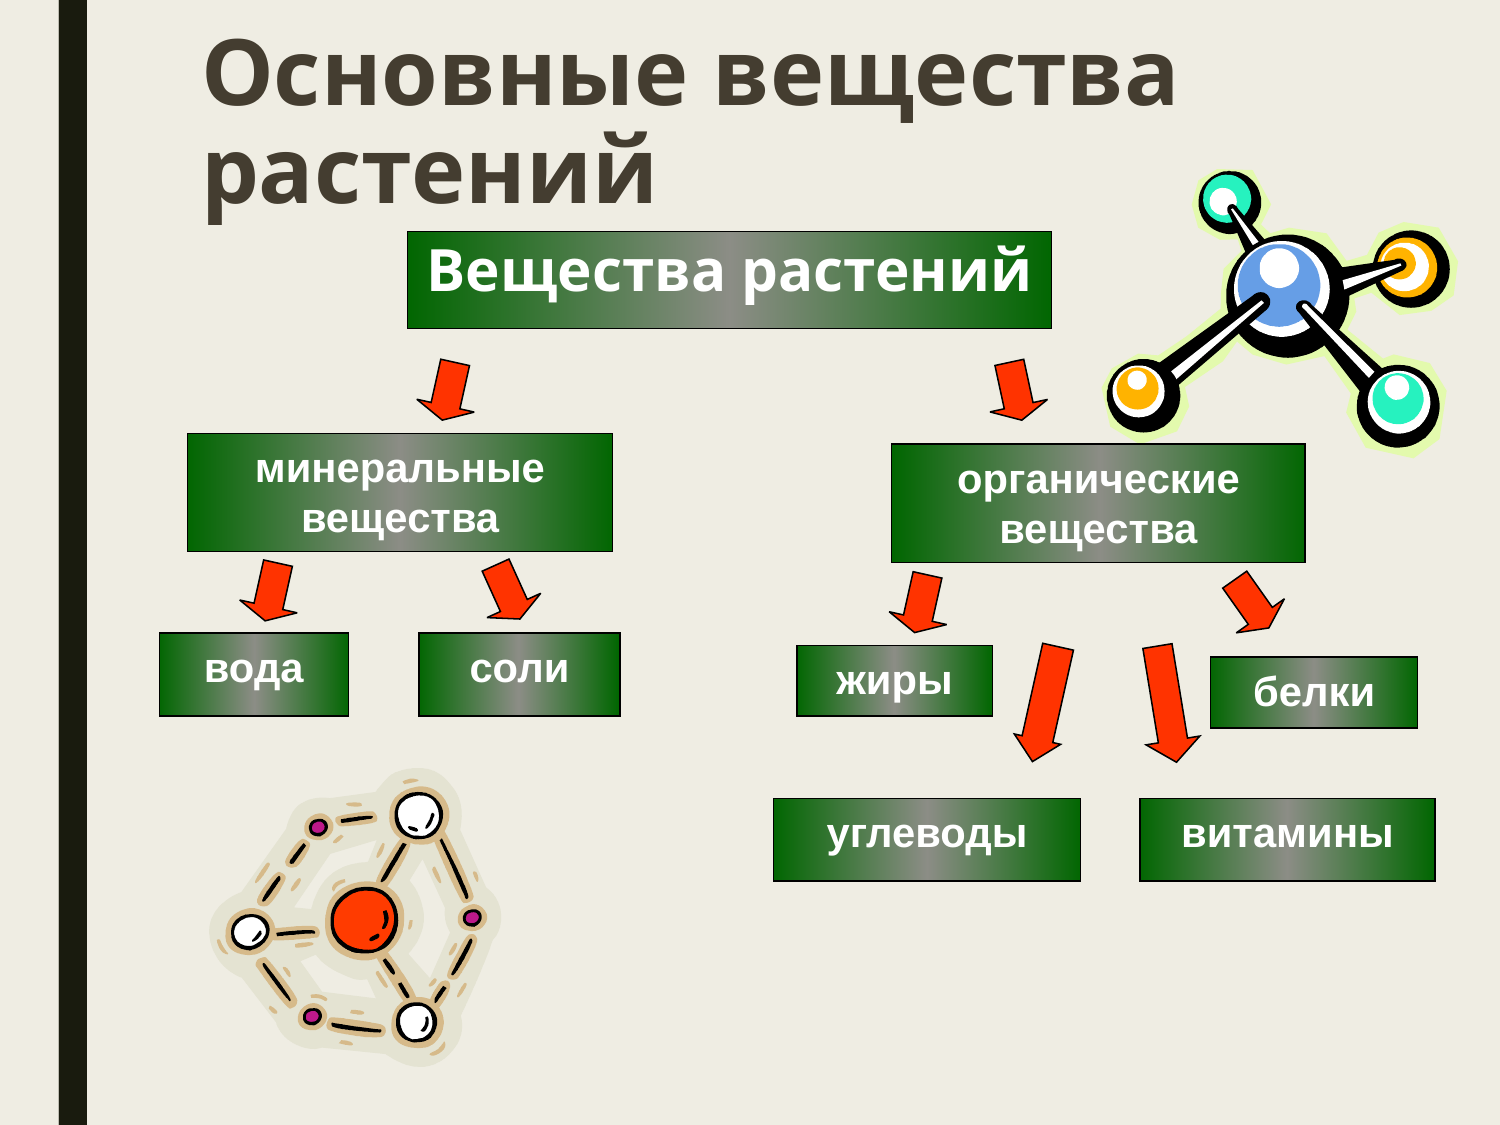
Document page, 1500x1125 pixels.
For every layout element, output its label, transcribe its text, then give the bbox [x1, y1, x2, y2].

text_box витамины [1139, 798, 1436, 882]
text_box соли [419, 633, 620, 716]
text_box вода [159, 633, 349, 716]
text_box [989, 359, 1048, 421]
title Основные вещества растений [186, 19, 1500, 164]
text_box минеральные вещества [187, 433, 613, 552]
text_box [1142, 643, 1200, 763]
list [206, 763, 506, 1072]
text_box жиры [797, 645, 993, 717]
text_box [1222, 571, 1285, 633]
text_box белки [1210, 657, 1418, 728]
text_box органические вещества [891, 444, 1306, 563]
text_box углеводы [773, 798, 1081, 882]
text_box [416, 359, 475, 421]
text_box [889, 571, 947, 633]
list Вещества растений [407, 231, 1052, 329]
text_box [482, 559, 541, 620]
text_box [239, 559, 298, 621]
text_box [1014, 643, 1074, 762]
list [1101, 164, 1464, 464]
